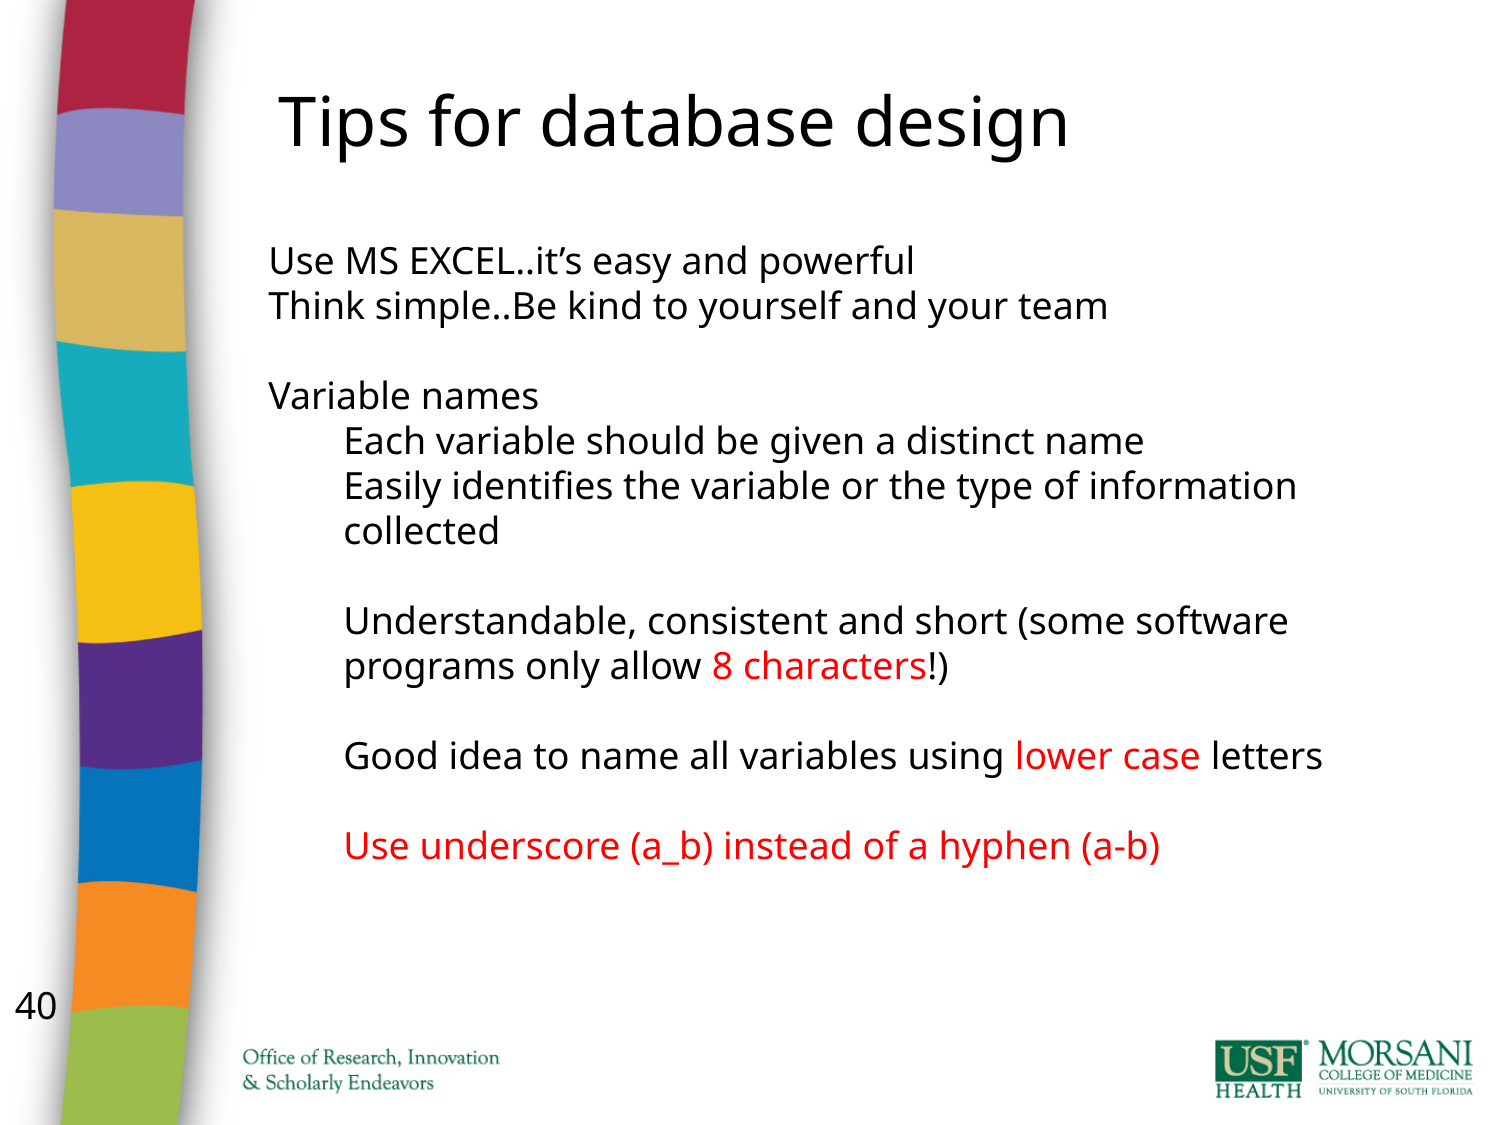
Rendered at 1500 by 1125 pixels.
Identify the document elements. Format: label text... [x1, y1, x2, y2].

list Use MS EXCEL..it’s easy and powerful Think simple..Be kind to yourself and your team Variable names Each variable should be given a distinct name Easily identifies the variable or the type of information collected Understandable, consistent and short (some software programs only allow 8 characters!) Good idea to name all variables using lower case letters Use underscore (a_b) instead of a hyphen (a-b) [253, 229, 1420, 973]
picture [0, 0, 1500, 1125]
title Tips for database design [264, 79, 1500, 192]
slide_number 40 [0, 975, 350, 1054]
